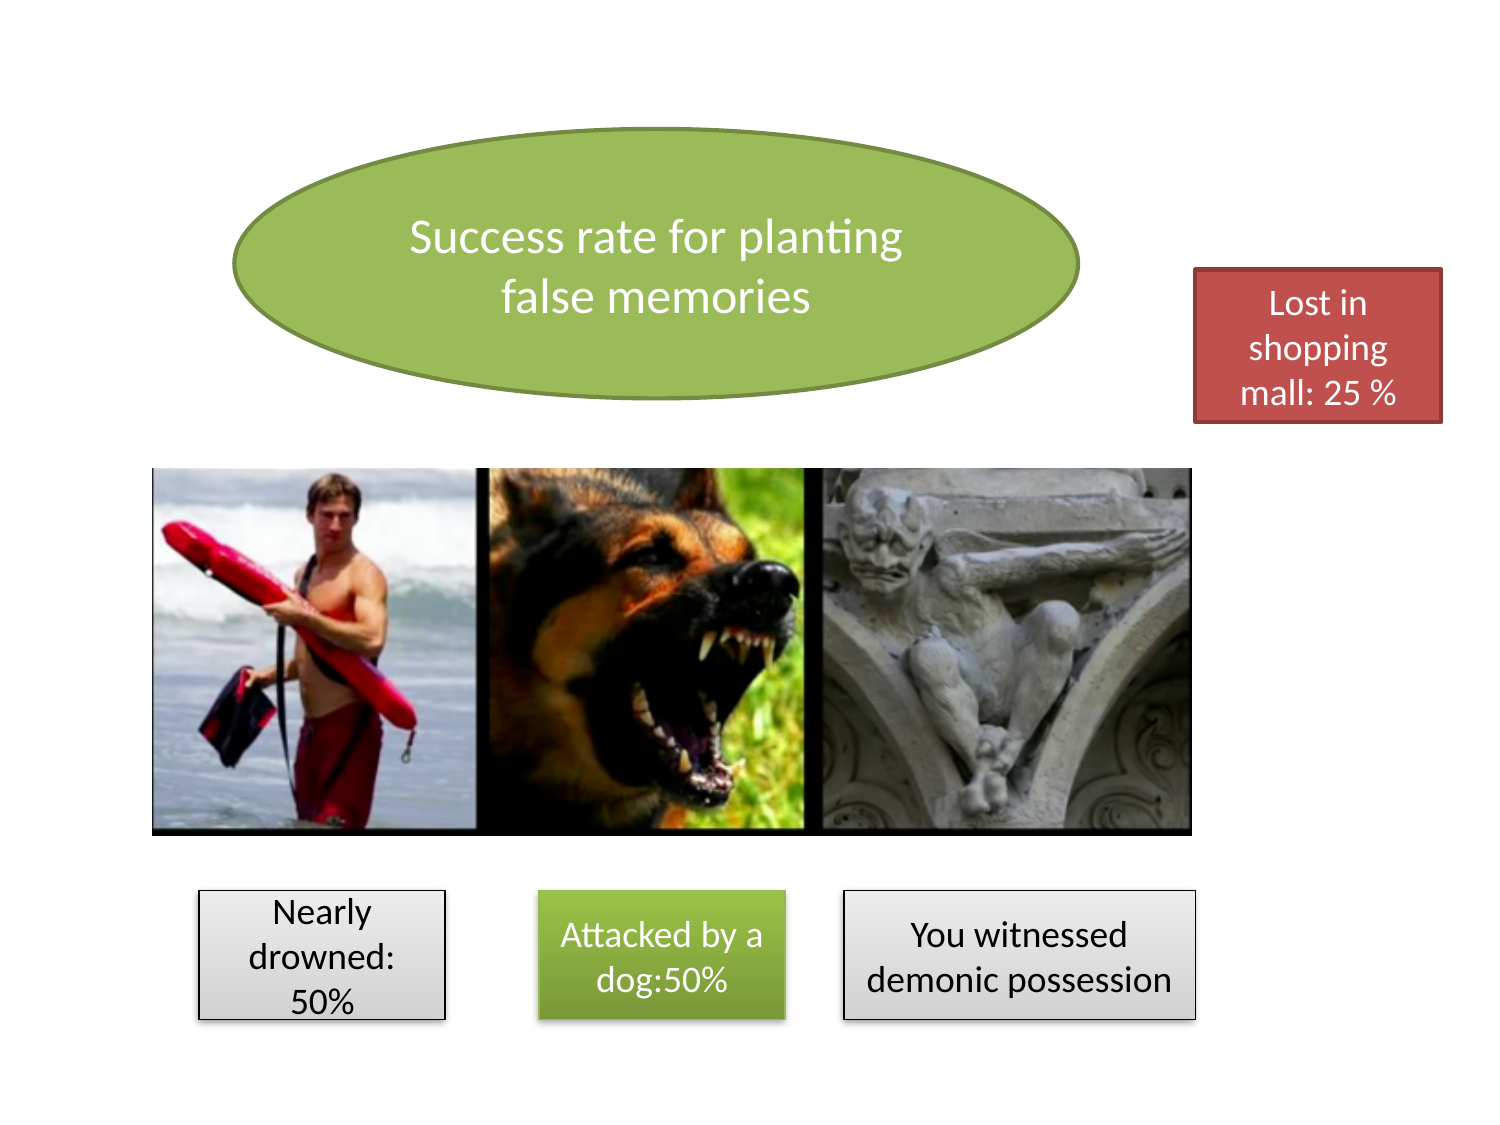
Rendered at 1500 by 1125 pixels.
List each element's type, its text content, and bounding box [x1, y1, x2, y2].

picture [152, 468, 1192, 837]
text_box You witnessed demonic possession [843, 890, 1196, 1020]
text_box Nearly drowned: 50% [198, 890, 446, 1020]
text_box Success rate for planting false memories [232, 126, 1081, 401]
text_box Attacked by a dog:50% [538, 890, 786, 1020]
text_box Lost in shopping mall: 25 % [1193, 267, 1443, 424]
